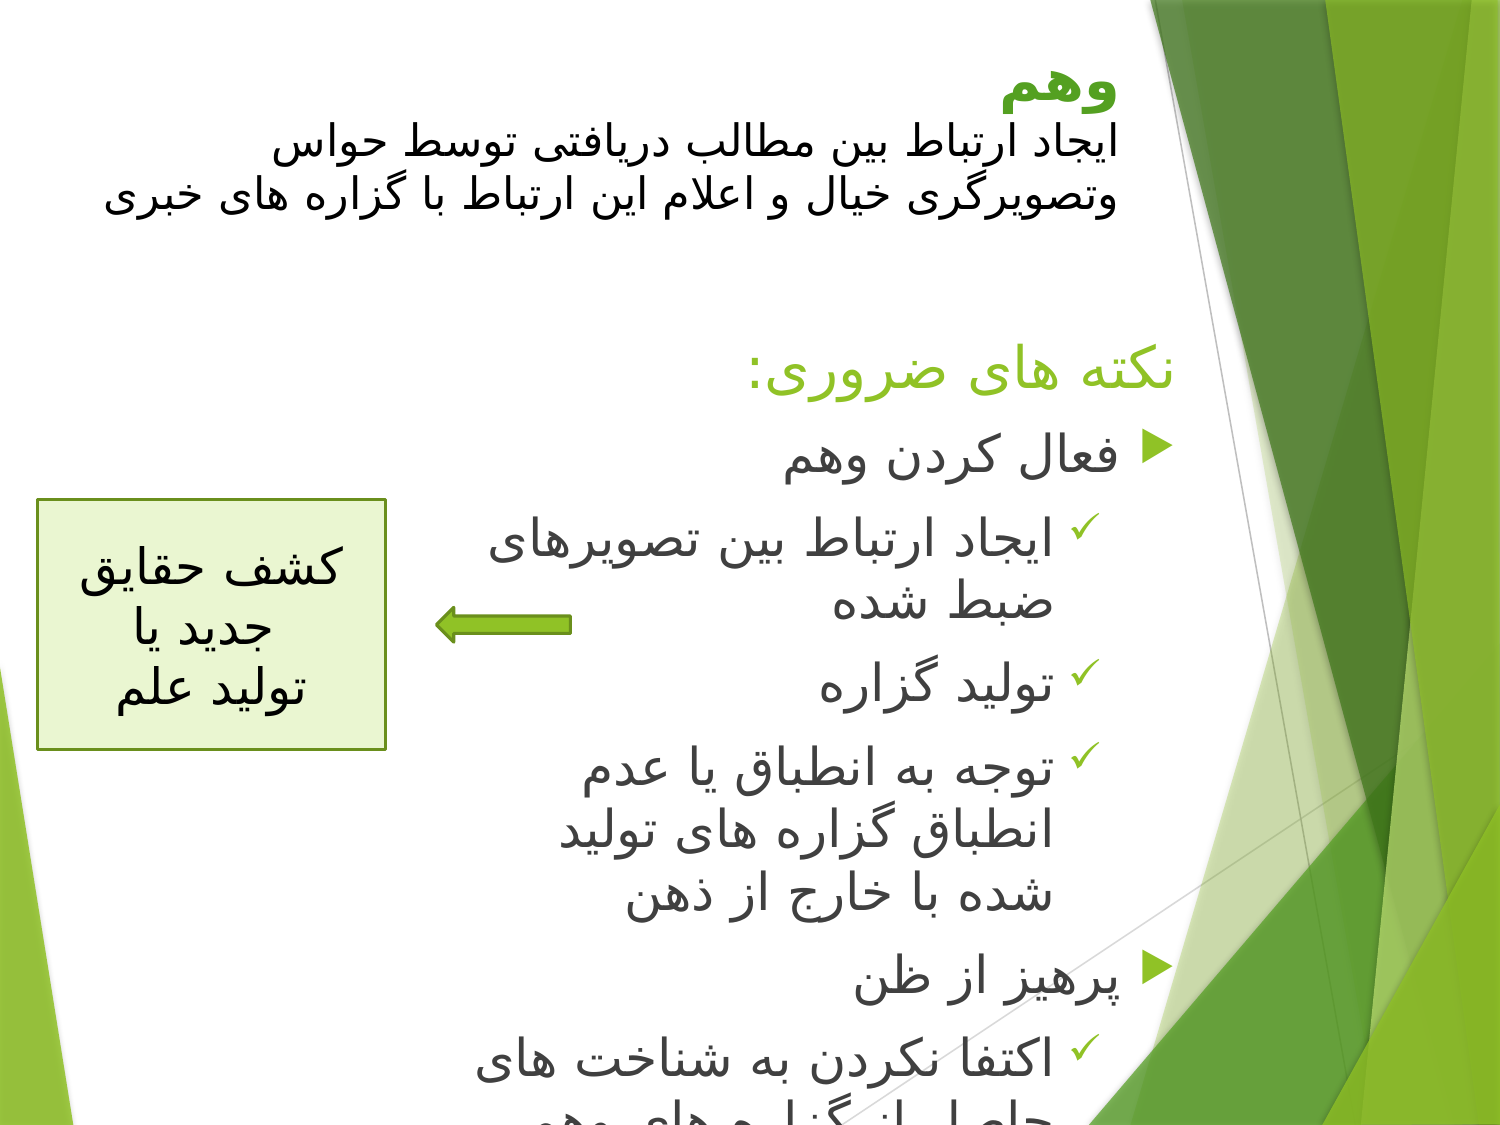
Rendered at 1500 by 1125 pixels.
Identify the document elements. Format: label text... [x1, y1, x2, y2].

text_box [435, 605, 572, 644]
list نکته های ضروری: فعال کردن وهم ایجاد ارتباط بین تصویرهای ضبط شده تولید گزاره توجه به انطباق یا عدم انطباق گزاره های تولید شده با خارج از ذهن پرهیز از ظن اکتفا نکردن به شناخت های حاصل از گزاره های وهمی [450, 322, 1193, 833]
title وهم ایجاد ارتباط بین مطالب دریافتی توسط حواس وتصویرگری خیال و اعلام این ارتباط با گزاره های خبری [77, 35, 1136, 240]
text_box کشف حقایق جدید یا تولید علم [36, 498, 387, 751]
